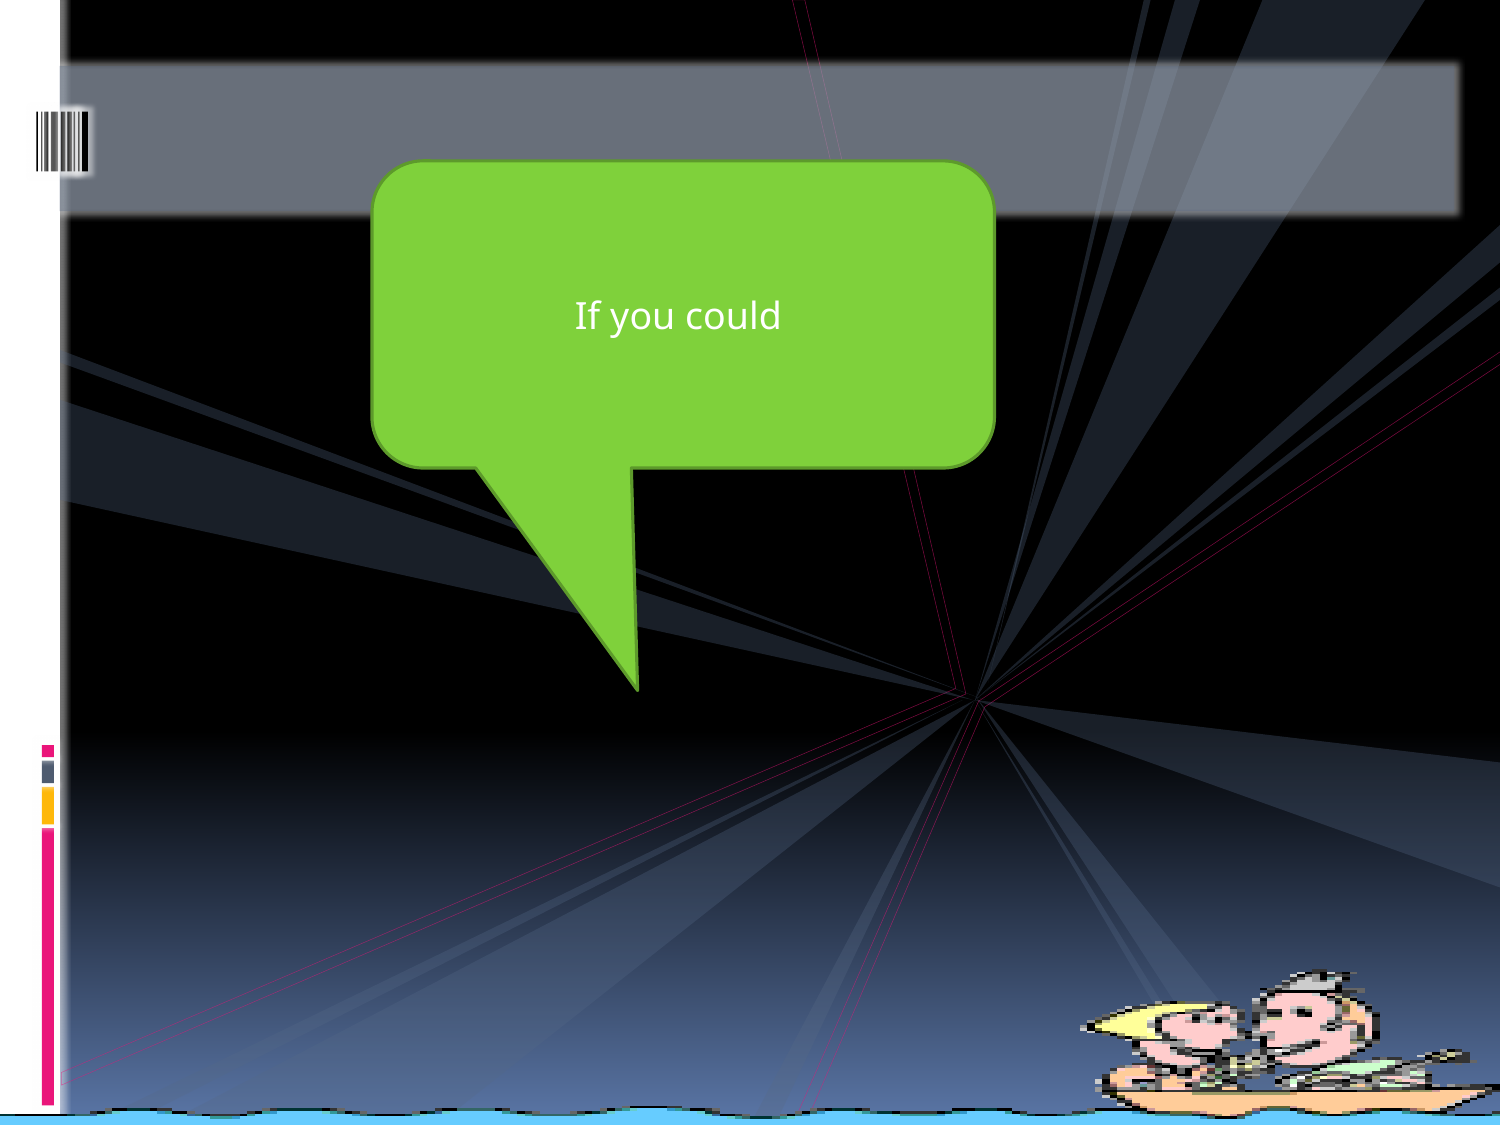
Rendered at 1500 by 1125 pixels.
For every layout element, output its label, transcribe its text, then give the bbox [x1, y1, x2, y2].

picture [0, 963, 1500, 1125]
text_box If you could [370, 159, 997, 692]
